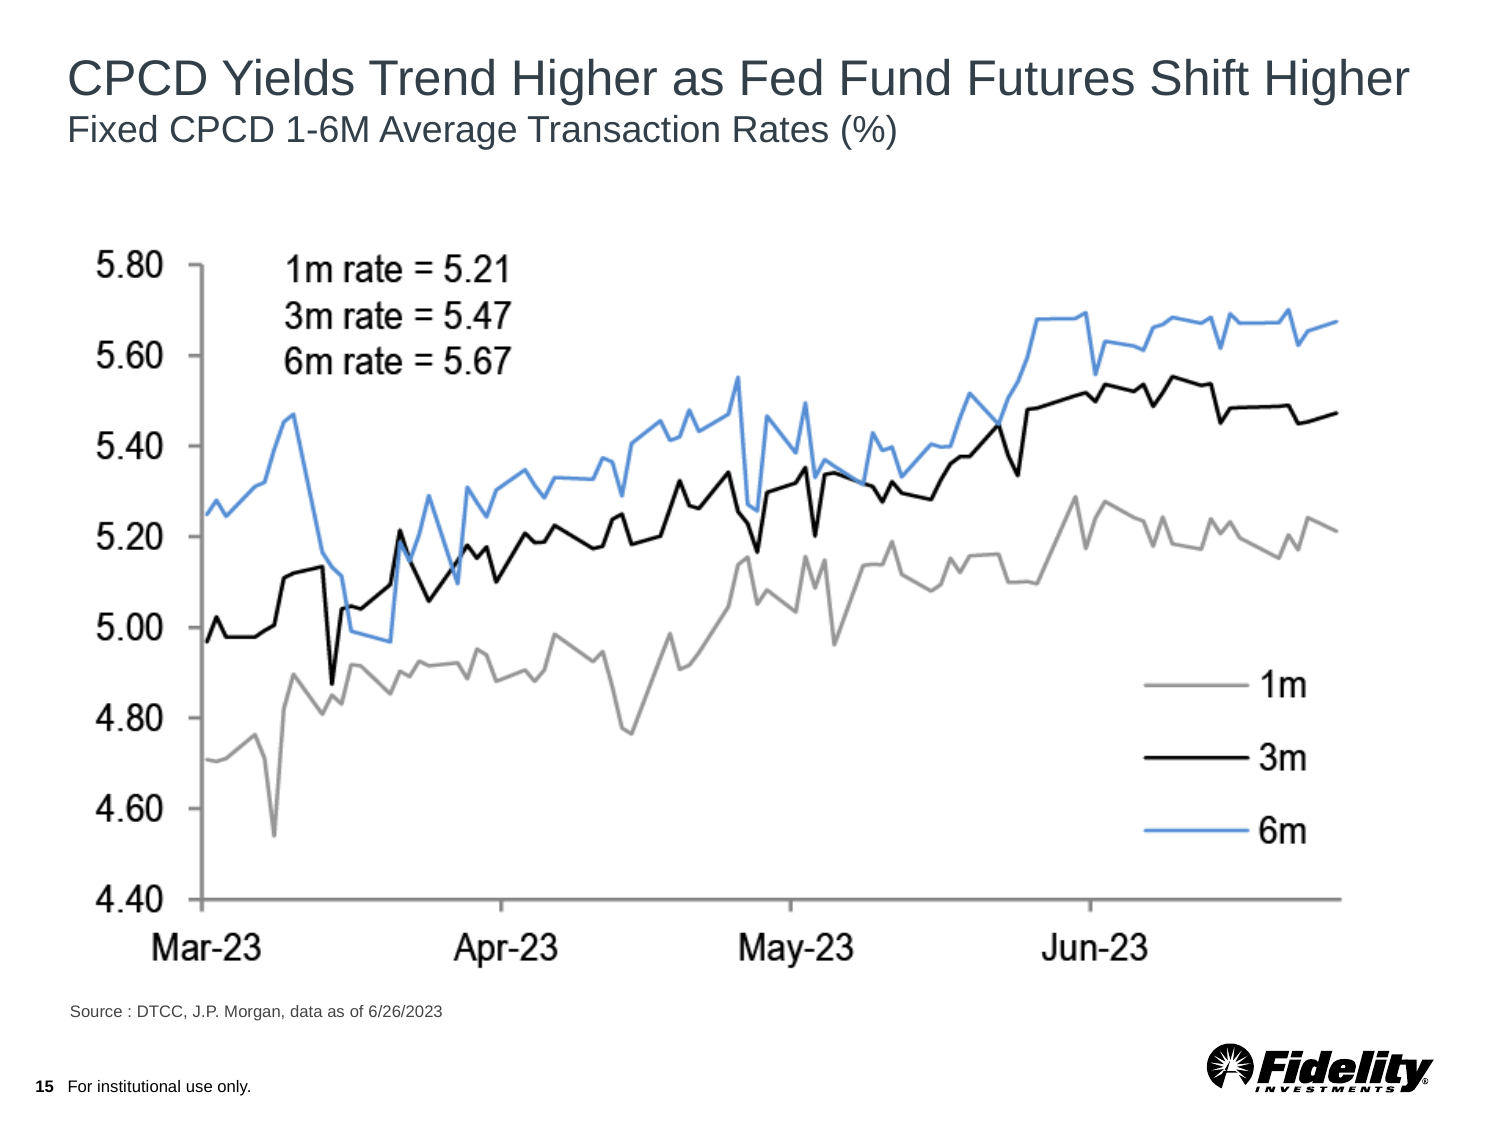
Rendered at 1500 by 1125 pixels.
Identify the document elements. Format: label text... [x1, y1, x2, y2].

slide_number 15 [0, 1051, 55, 1097]
picture [57, 202, 1394, 974]
title CPCD Yields Trend Higher as Fed Fund Futures Shift Higher Fixed CPCD 1-6M Average Transaction Rates (%) [51, 37, 1442, 176]
footer For institutional use only. [52, 1067, 698, 1097]
text_box Source : DTCC, J.P. Morgan, data as of 6/26/2023 [55, 993, 805, 1029]
